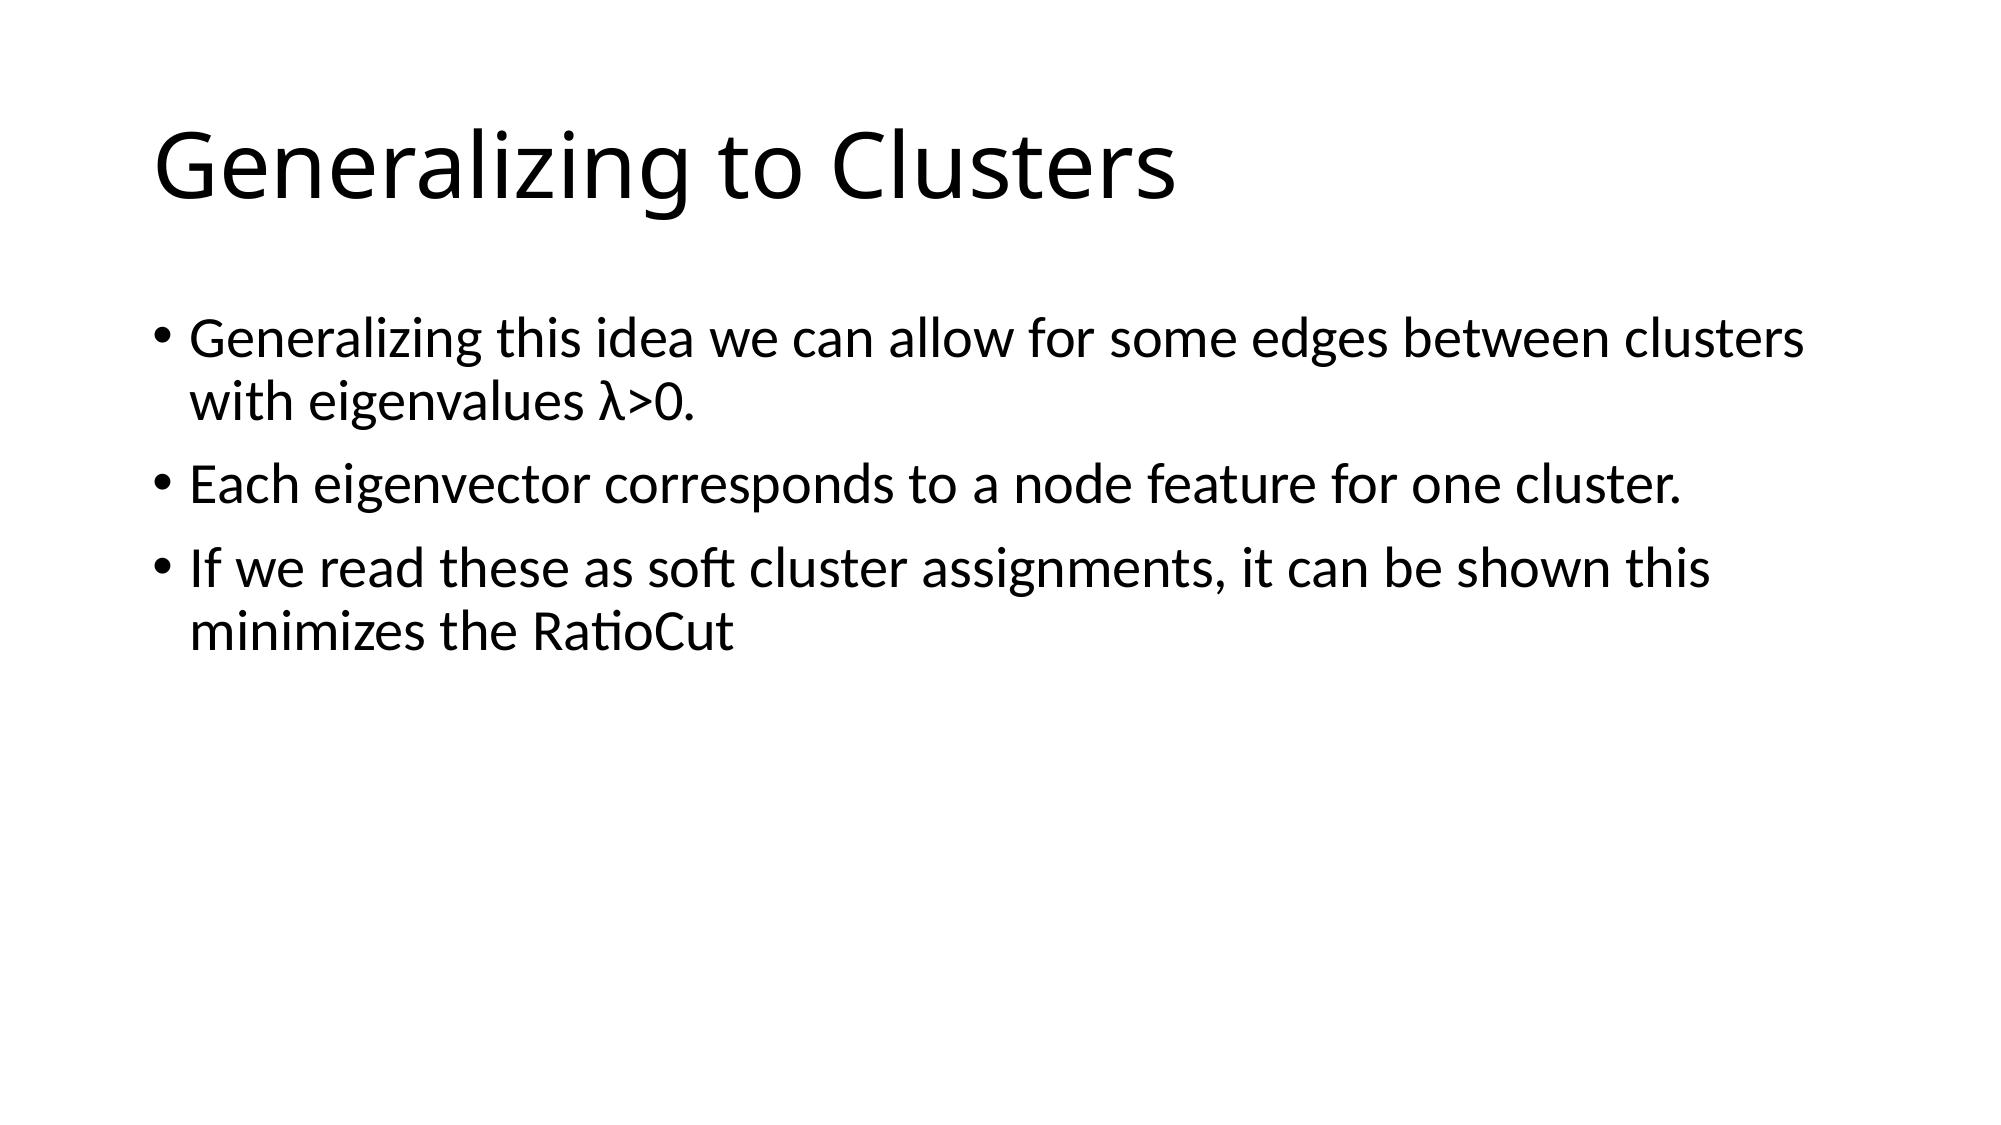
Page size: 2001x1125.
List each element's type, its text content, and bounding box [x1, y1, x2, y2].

title Generalizing to Clusters [137, 59, 1863, 278]
list Generalizing this idea we can allow for some edges between clusters with eigenvalues λ>0. Each eigenvector corresponds to a node feature for one cluster. If we read these as soft cluster assignments, it can be shown this minimizes the RatioCut [137, 299, 1863, 1014]
